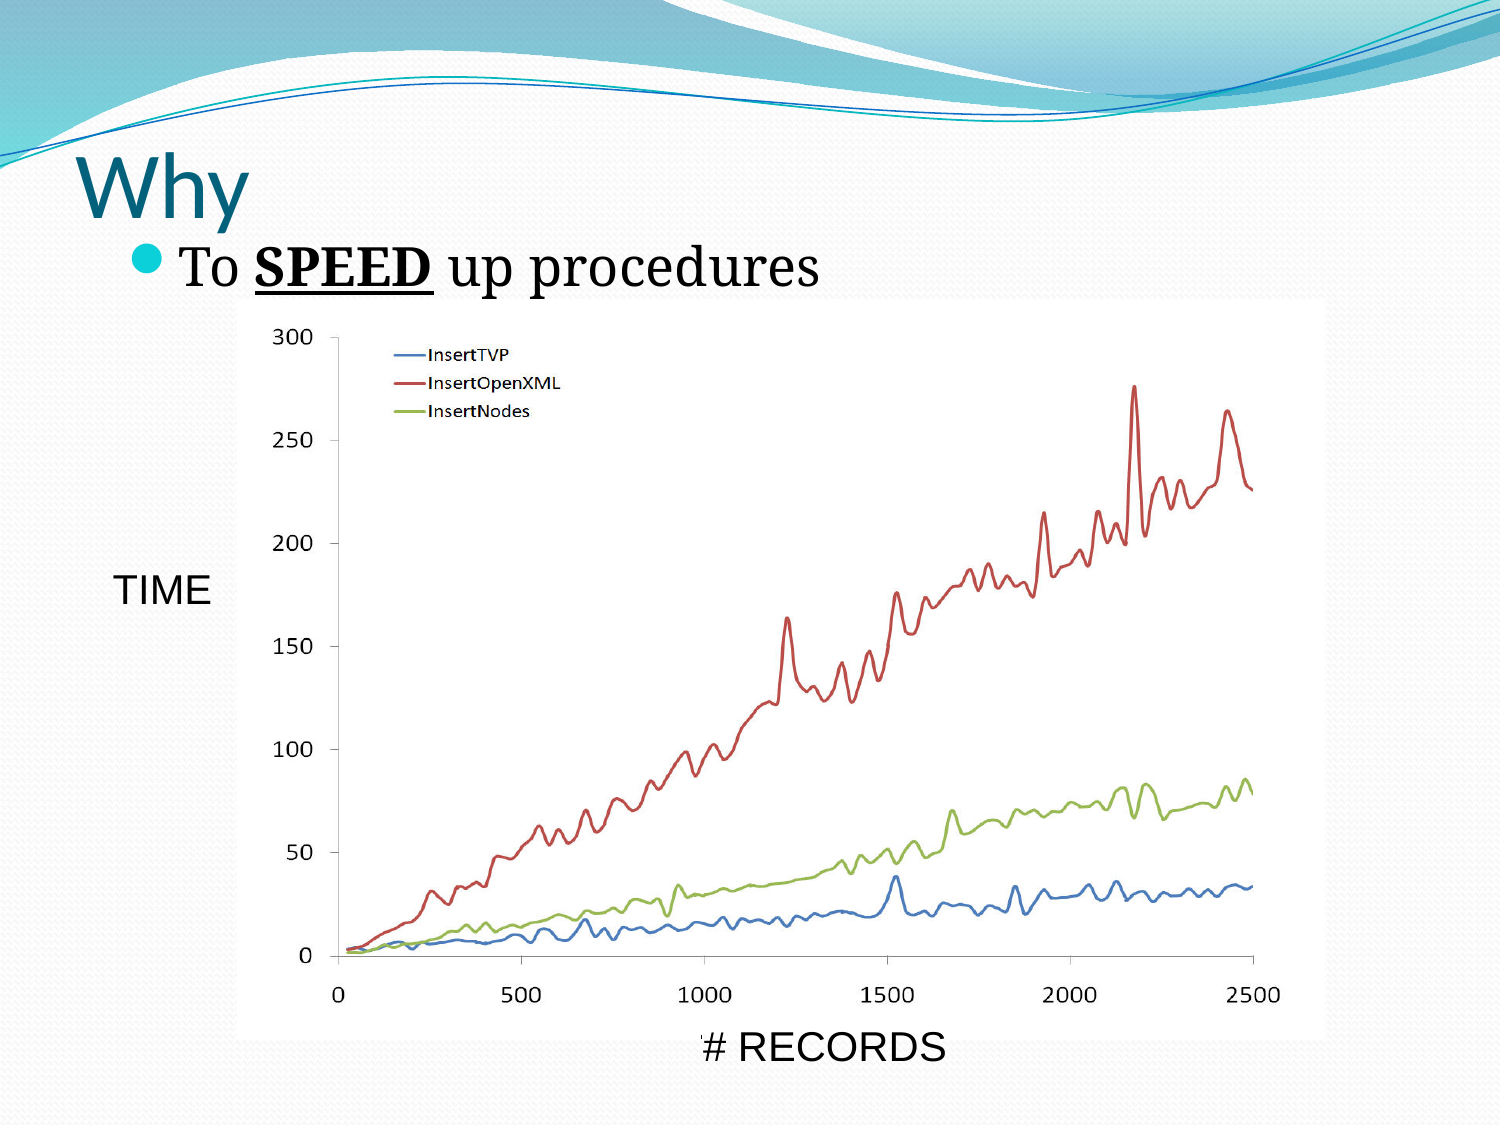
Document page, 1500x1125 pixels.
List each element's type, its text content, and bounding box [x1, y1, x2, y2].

picture [237, 299, 1326, 1040]
text_box TIME [62, 555, 230, 621]
list To SPEED up procedures [112, 224, 1388, 878]
title Why [75, 115, 1425, 238]
text_box # RECORDS [637, 1054, 1013, 1078]
